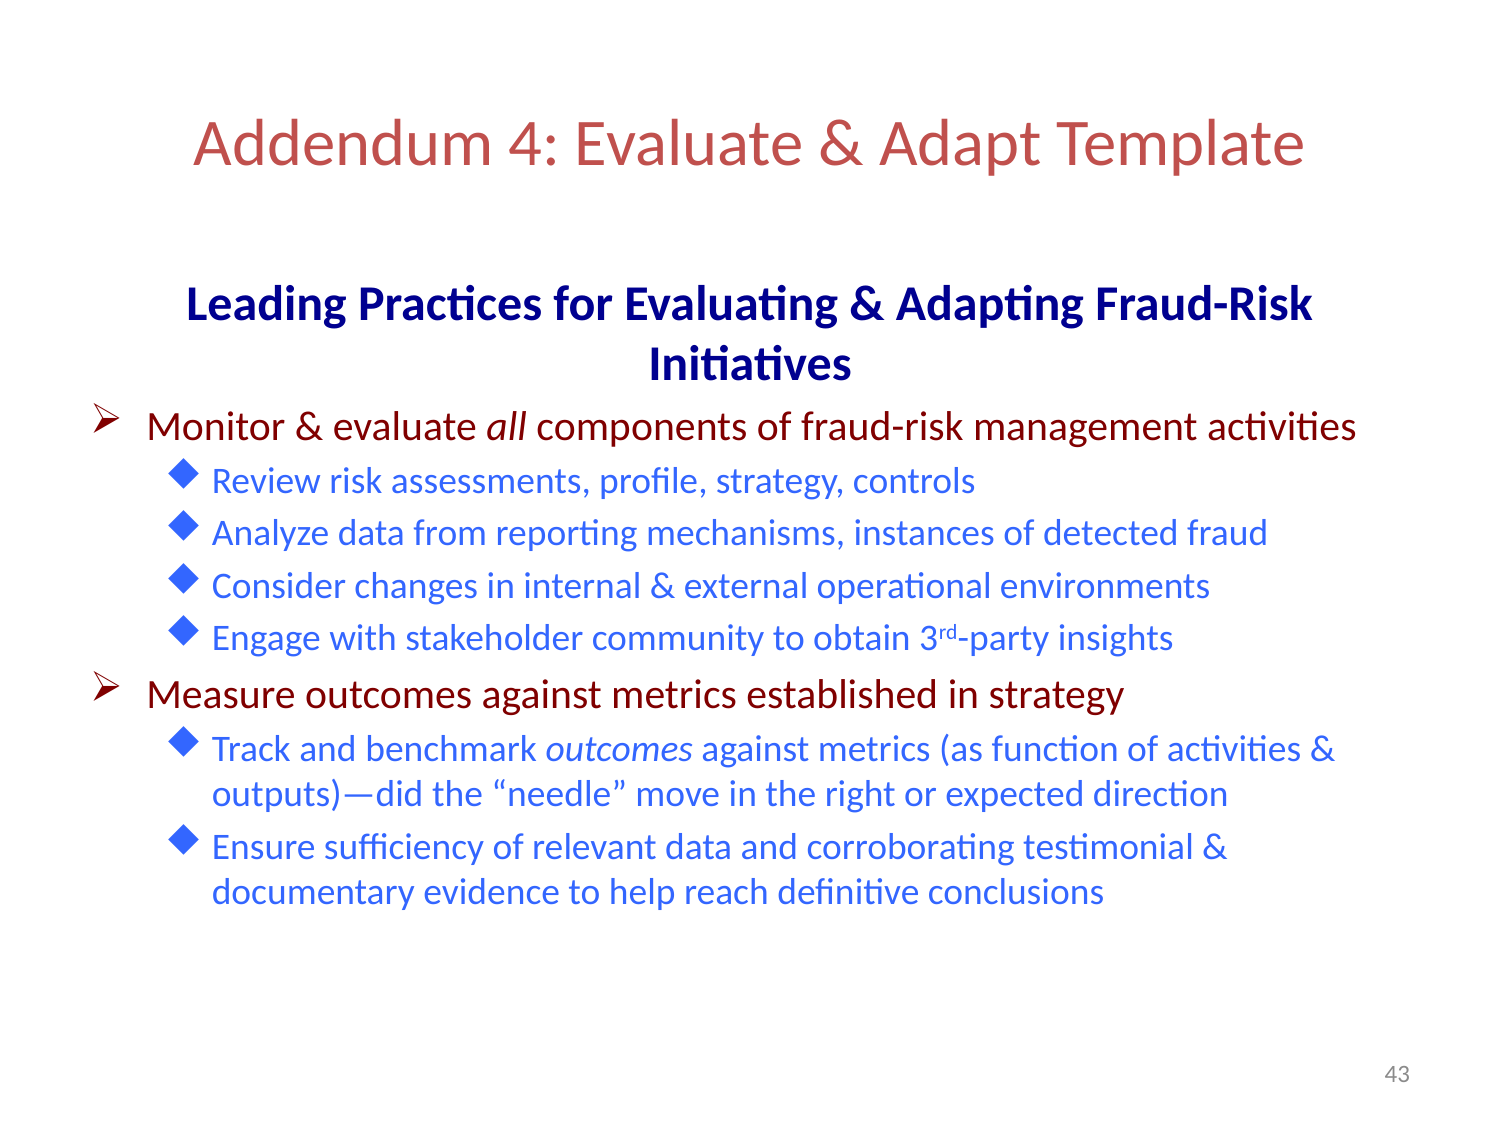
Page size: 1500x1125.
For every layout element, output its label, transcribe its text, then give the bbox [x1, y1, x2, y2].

list Leading Practices for Evaluating & Adapting Fraud-Risk Initiatives Monitor & evaluate all components of fraud-risk management activities Review risk assessments, profile, strategy, controls Analyze data from reporting mechanisms, instances of detected fraud Consider changes in internal & external operational environments Engage with stakeholder community to obtain 3rd-party insights Measure outcomes against metrics established in strategy Track and benchmark outcomes against metrics (as function of activities & outputs)—did the “needle” move in the right or expected direction Ensure sufficiency of relevant data and corroborating testimonial & documentary evidence to help reach definitive conclusions [75, 262, 1425, 1005]
title Addendum 4: Evaluate & Adapt Template [75, 45, 1425, 233]
slide_number 43 [1074, 1042, 1425, 1103]
